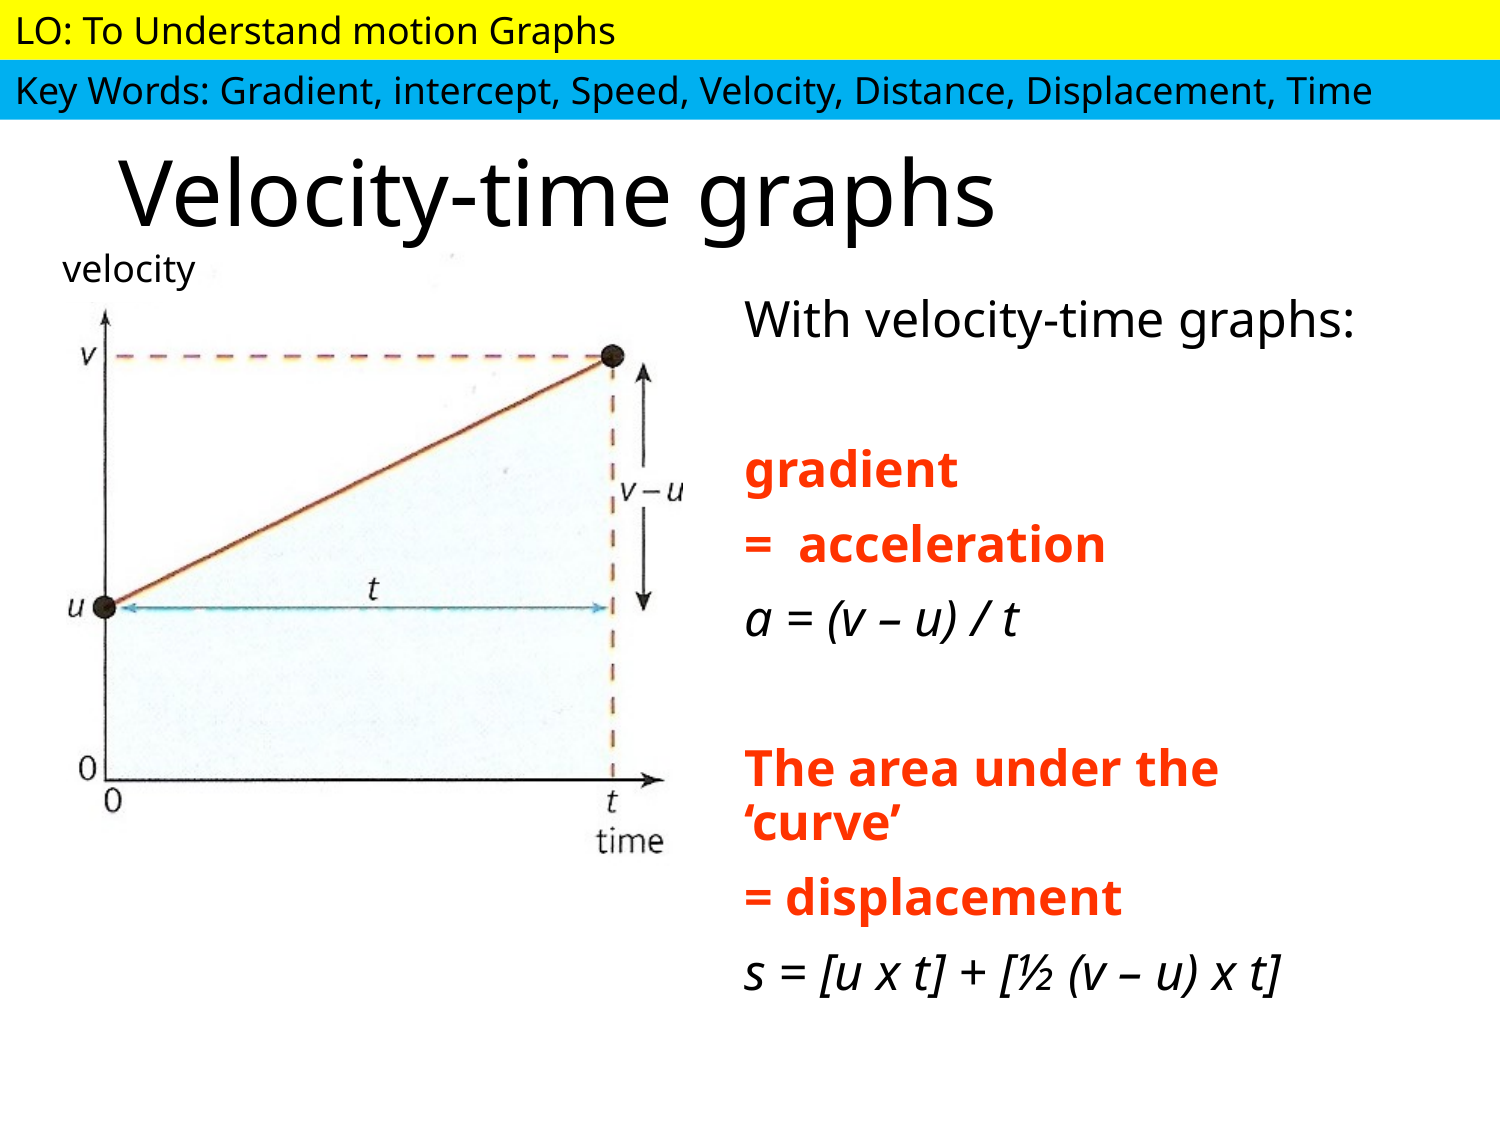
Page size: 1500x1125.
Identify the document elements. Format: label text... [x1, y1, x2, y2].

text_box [27, 237, 683, 891]
title Velocity-time graphs [103, 87, 1397, 306]
list With velocity-time graphs: gradient = acceleration a = (v – u) / t The area under the ‘curve’ = displacement s = [u x t] + [½ (v – u) x t] [729, 287, 1402, 1094]
